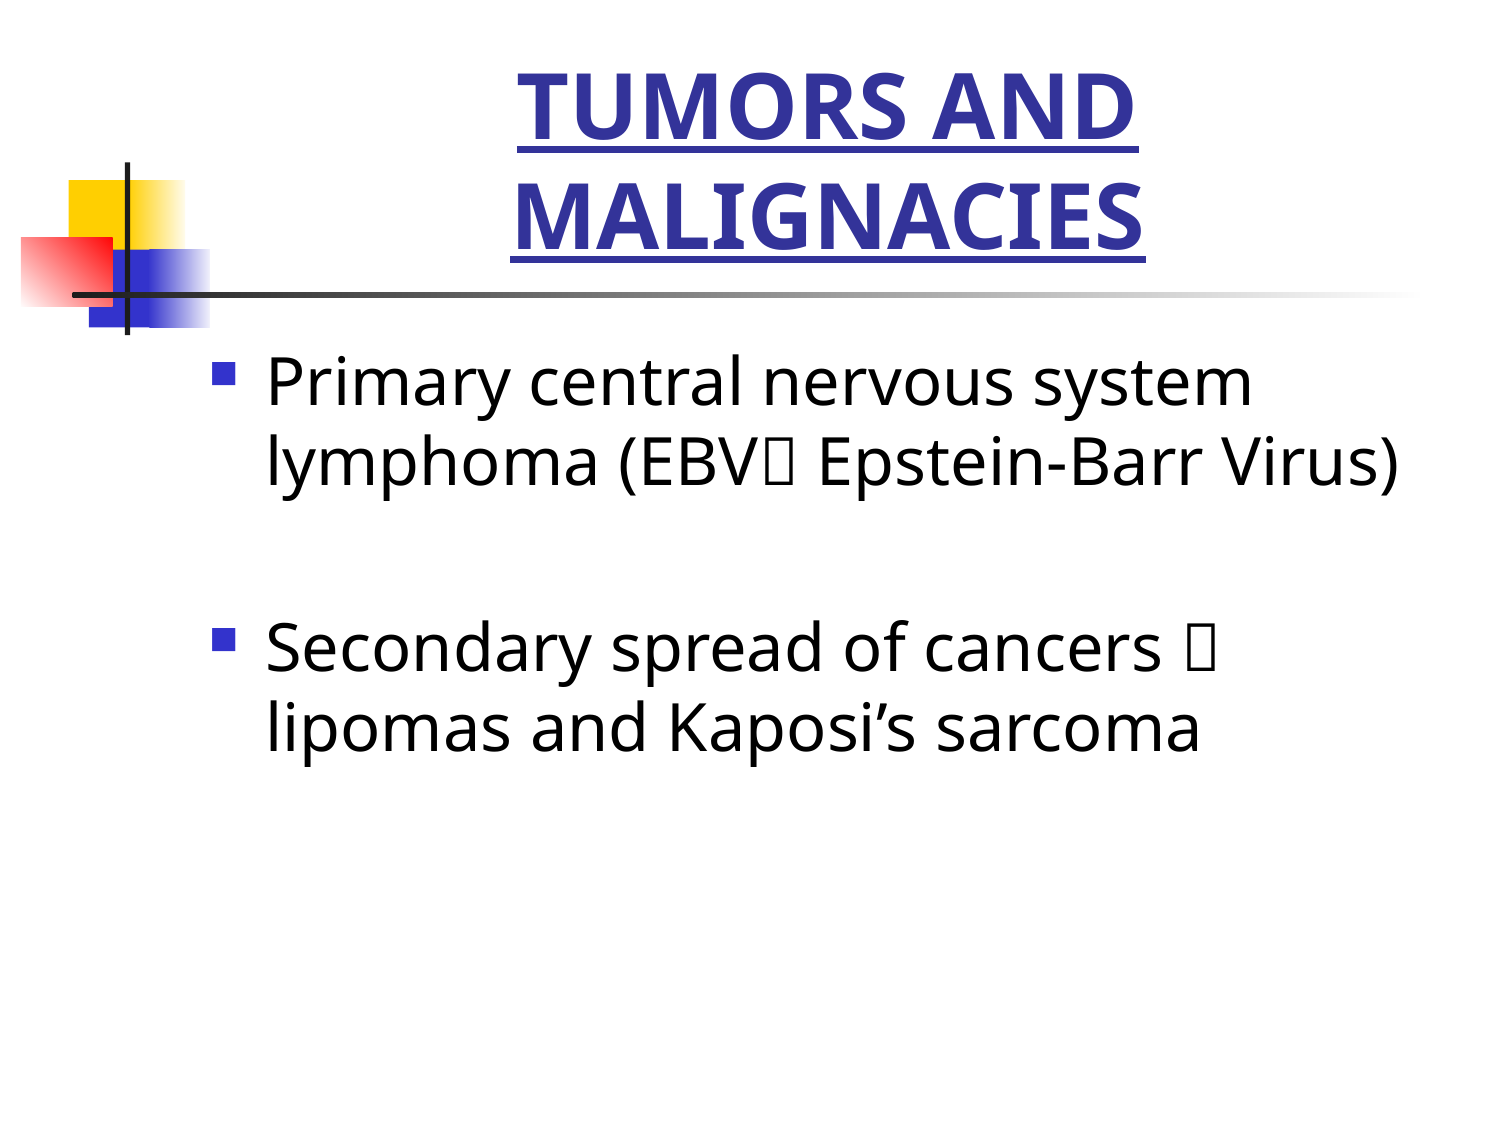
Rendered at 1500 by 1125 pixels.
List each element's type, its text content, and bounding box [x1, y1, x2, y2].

list Primary central nervous system lymphoma (EBV Epstein-Barr Virus) Secondary spread of cancers  lipomas and Kaposi’s sarcoma [193, 330, 1470, 1007]
title TUMORS AND MALIGNACIES [188, 34, 1468, 276]
